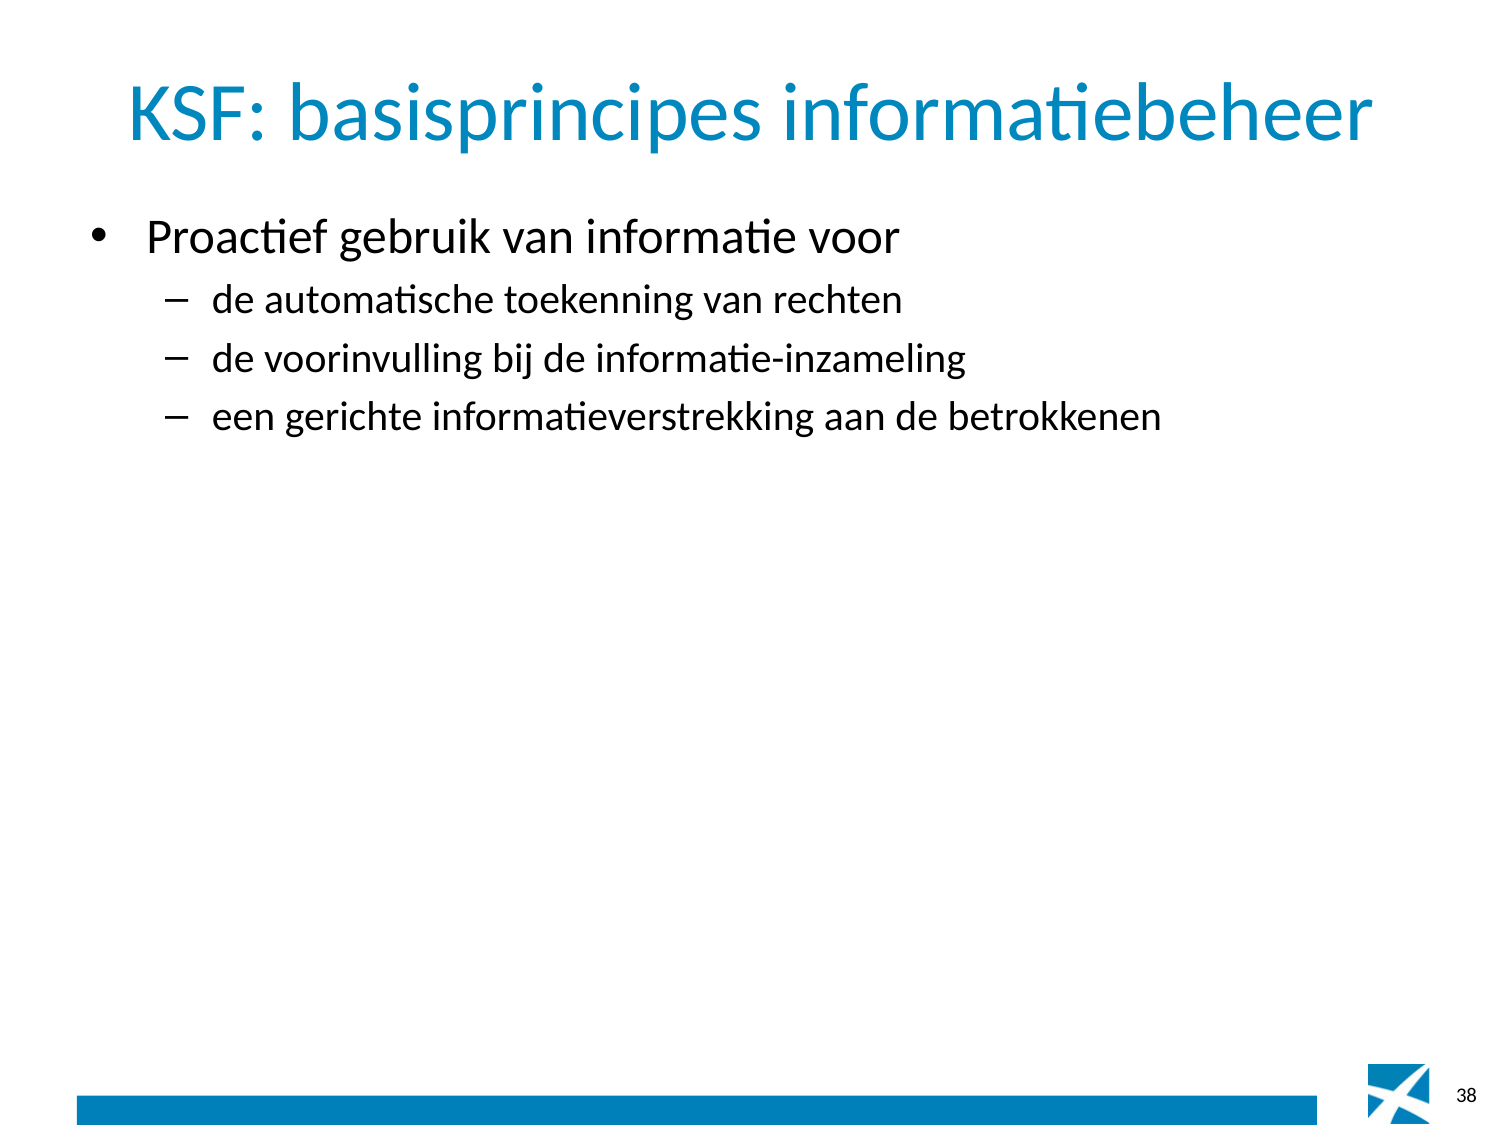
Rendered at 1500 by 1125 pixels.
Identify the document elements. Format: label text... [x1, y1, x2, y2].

slide_number 38 [1368, 1064, 1492, 1125]
list Proactief gebruik van informatie voor de automatische toekenning van rechten de voorinvulling bij de informatie-inzameling een gerichte informatieverstrekking aan de betrokkenen [75, 196, 1425, 1035]
title KSF: basisprincipes informatiebeheer [76, 31, 1427, 183]
